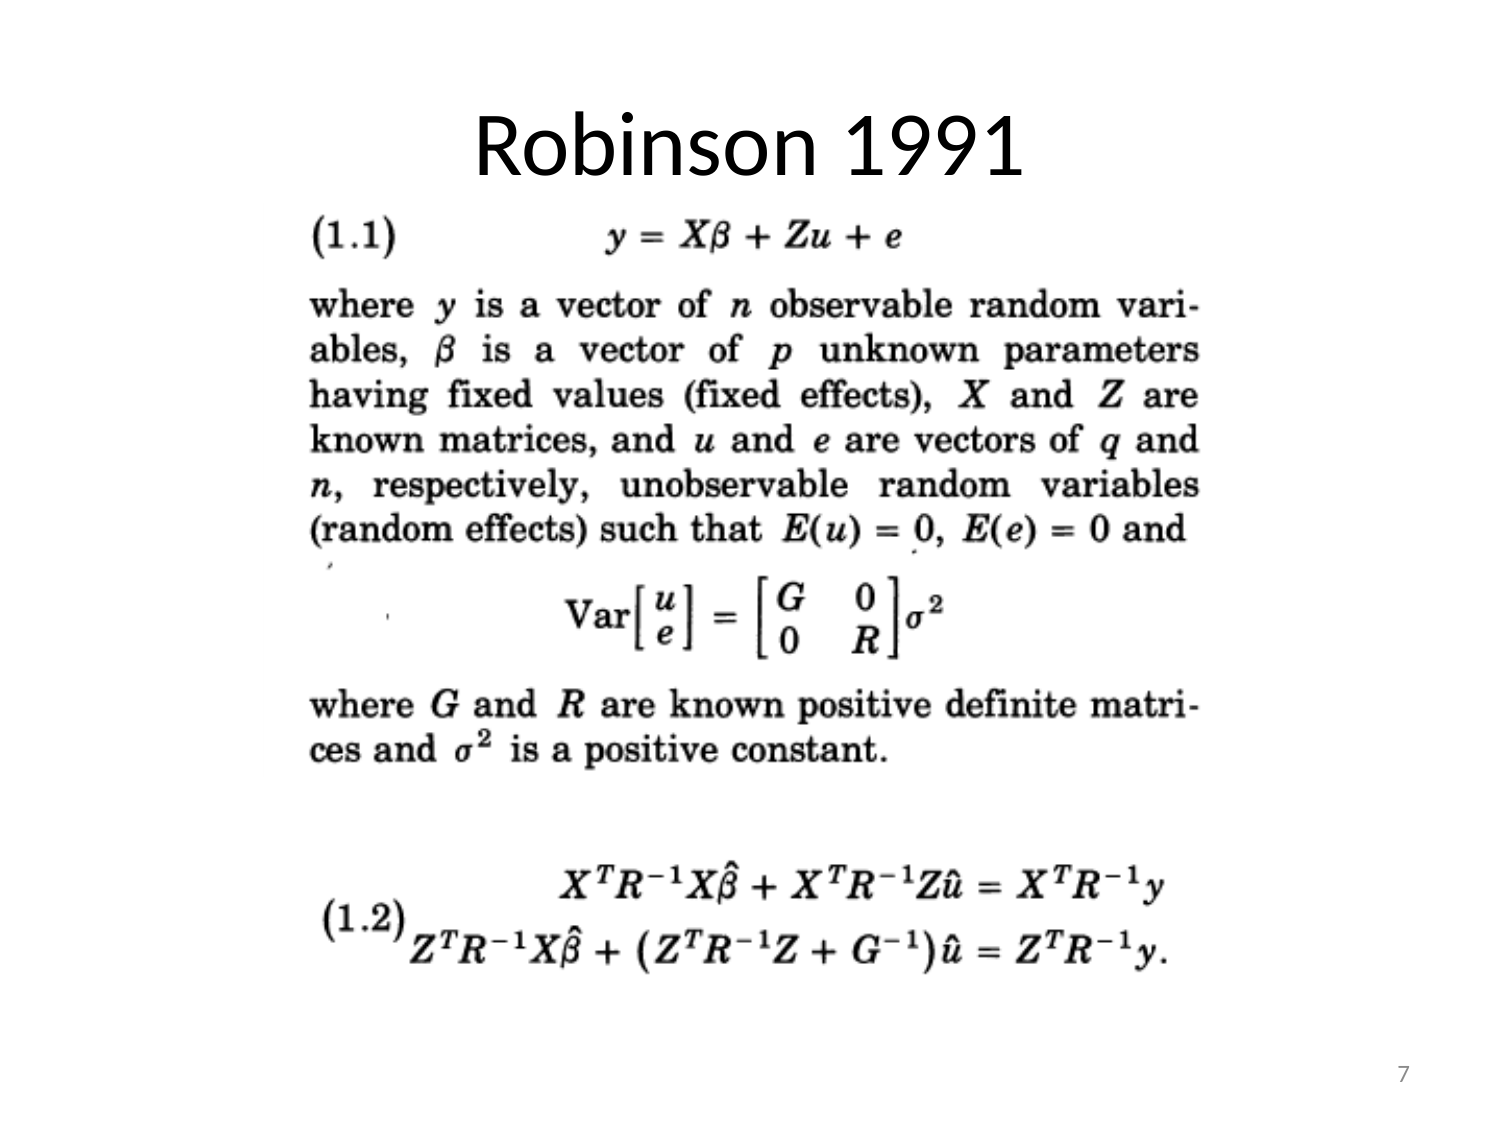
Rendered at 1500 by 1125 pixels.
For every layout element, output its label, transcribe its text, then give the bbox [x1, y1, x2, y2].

slide_number 7 [1074, 1042, 1425, 1103]
title Robinson 1991 [75, 45, 1425, 233]
picture [301, 840, 1199, 987]
picture [262, 203, 1238, 777]
